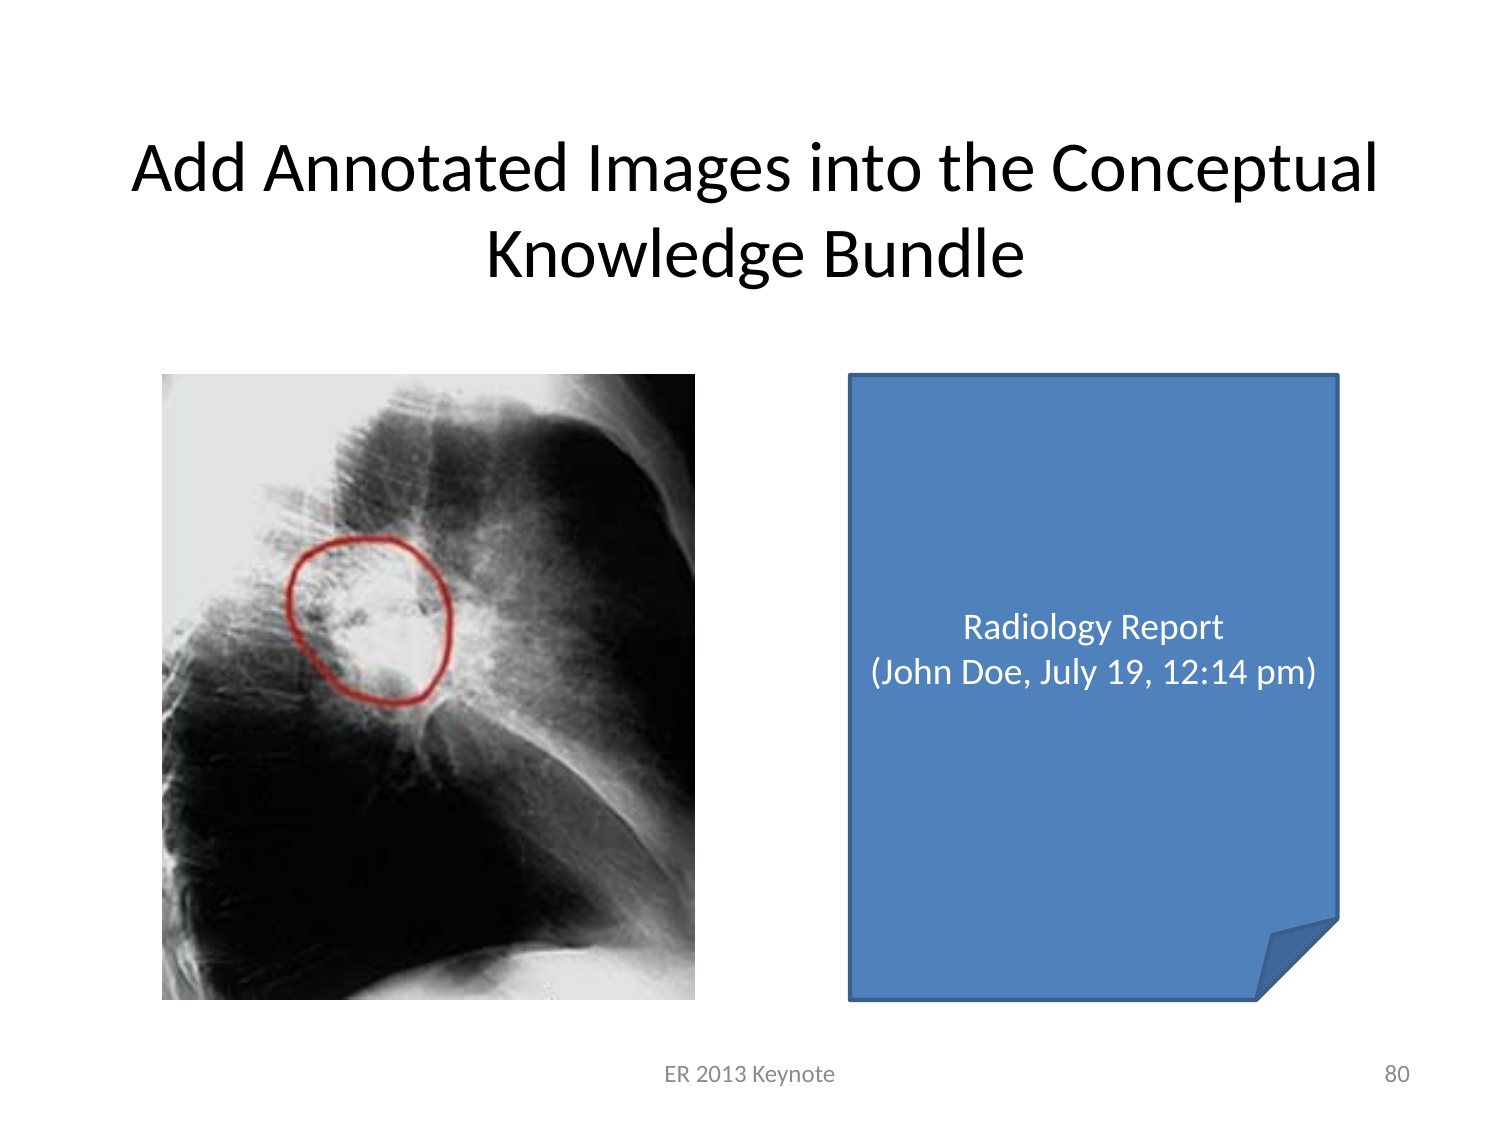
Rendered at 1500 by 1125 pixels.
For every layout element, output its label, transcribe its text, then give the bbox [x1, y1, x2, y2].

slide_number 80 [1074, 1042, 1425, 1103]
footer ER 2013 Keynote [512, 1042, 988, 1103]
text_box Radiology Report (John Doe, July 19, 12:14 pm) [847, 372, 1340, 1003]
title Add Annotated Images into the Conceptual Knowledge Bundle [75, 112, 1438, 300]
picture [162, 374, 695, 1001]
